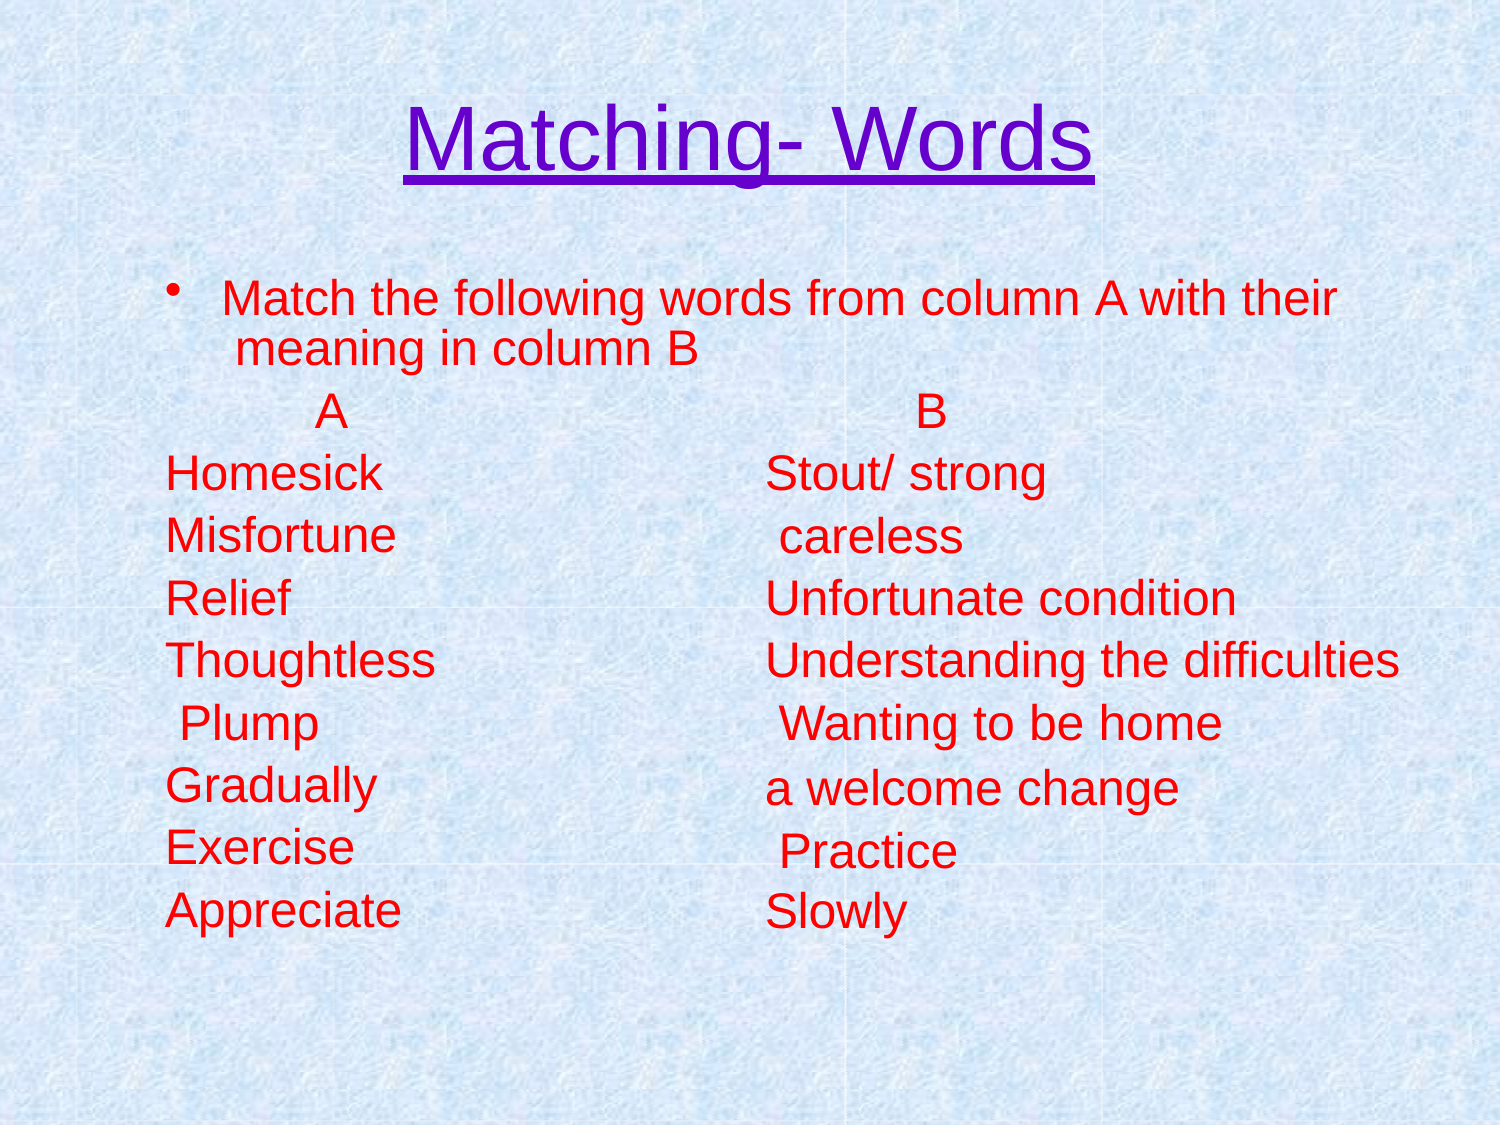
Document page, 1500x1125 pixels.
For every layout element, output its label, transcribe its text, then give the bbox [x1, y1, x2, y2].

text_box A Homesick Misfortune Relief Thoughtless Plump Gradually Exercise Appreciate [162, 376, 439, 938]
text_box [0, 0, 1500, 1125]
list B Stout/ strong careless Unfortunate condition Understanding the difficulties Wanting to be home a welcome change Practice Slowly [762, 376, 1409, 1016]
text_box Match the following words from column A with their meaning in column B [162, 263, 1349, 376]
title Matching- Words [401, 76, 1099, 263]
